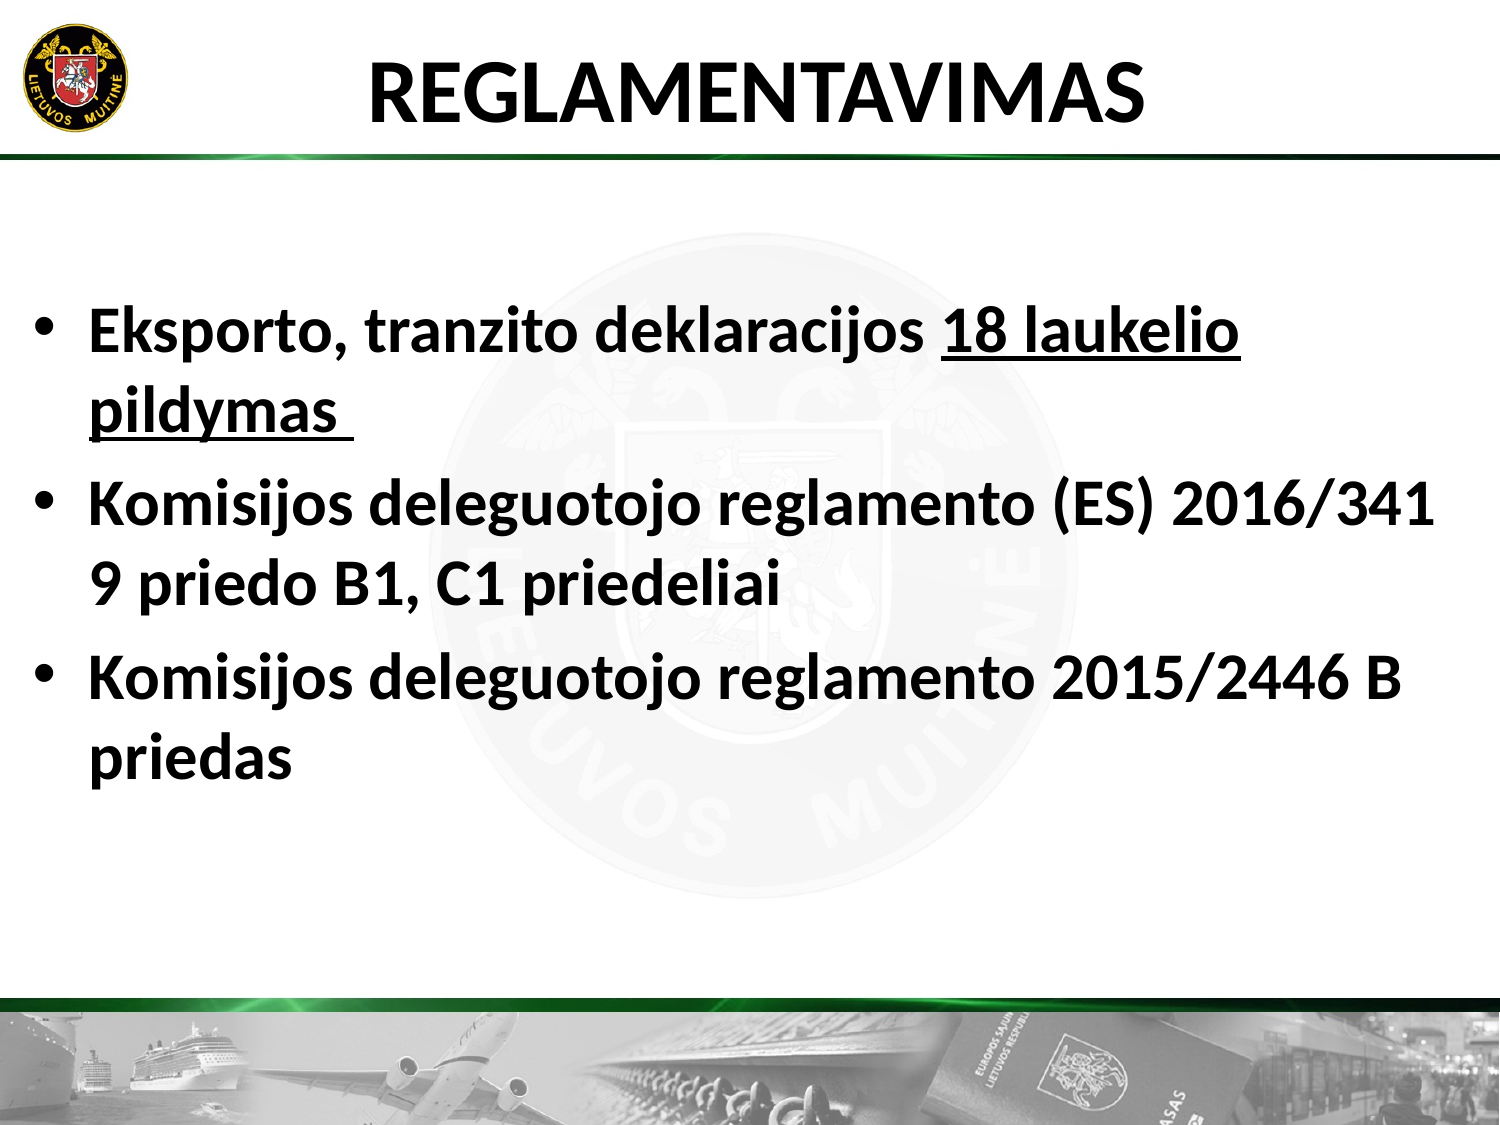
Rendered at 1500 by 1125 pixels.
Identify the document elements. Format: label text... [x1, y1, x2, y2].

list Eksporto, tranzito deklaracijos 18 laukelio pildymas Komisijos deleguotojo reglamento (ES) 2016/341 9 priedo B1, C1 priedeliai Komisijos deleguotojo reglamento 2015/2446 B priedas [17, 184, 1500, 927]
title REGLAMENTAVIMAS [123, 0, 1392, 172]
picture [0, 0, 1500, 1125]
